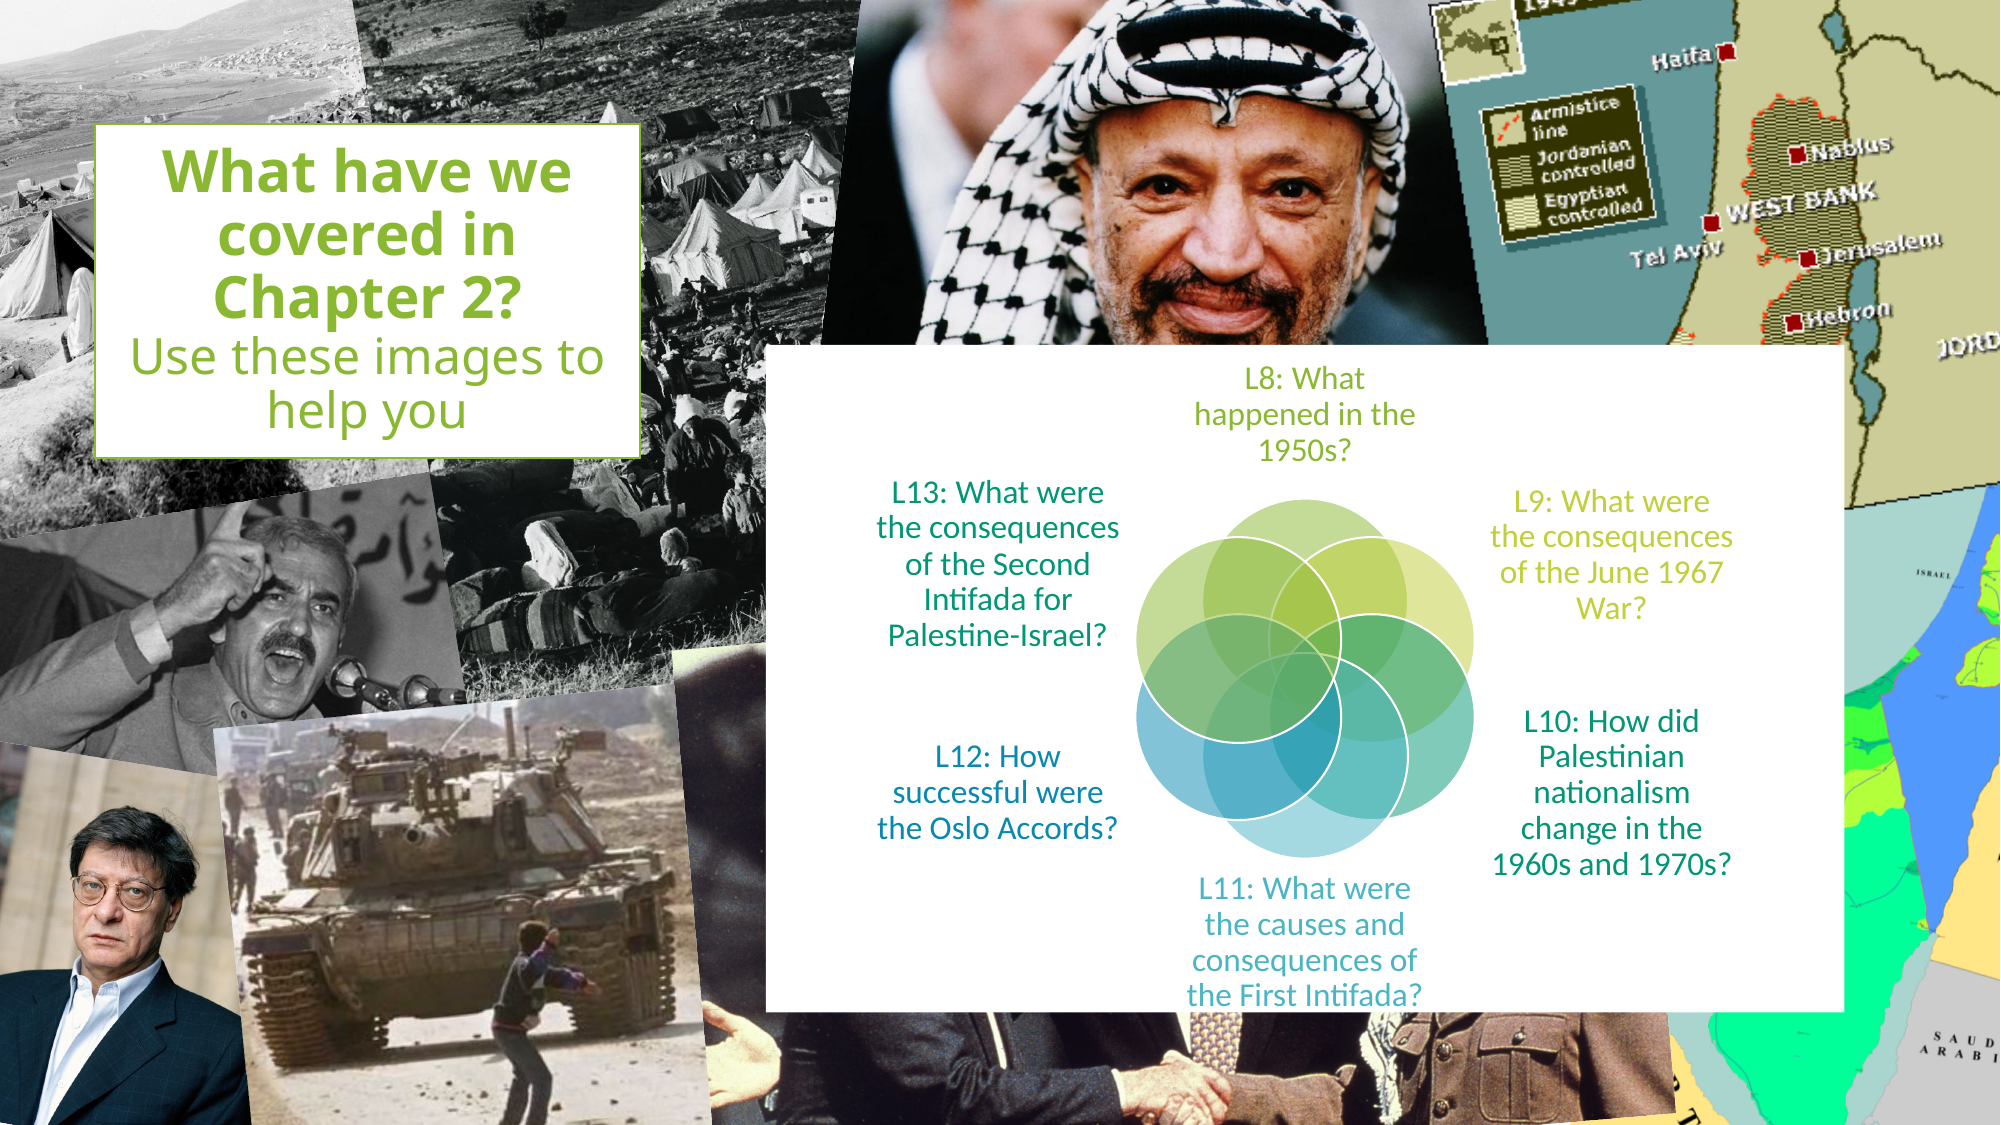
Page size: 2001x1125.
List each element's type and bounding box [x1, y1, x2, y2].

list [765, 344, 1845, 1013]
picture [0, 0, 2000, 1125]
